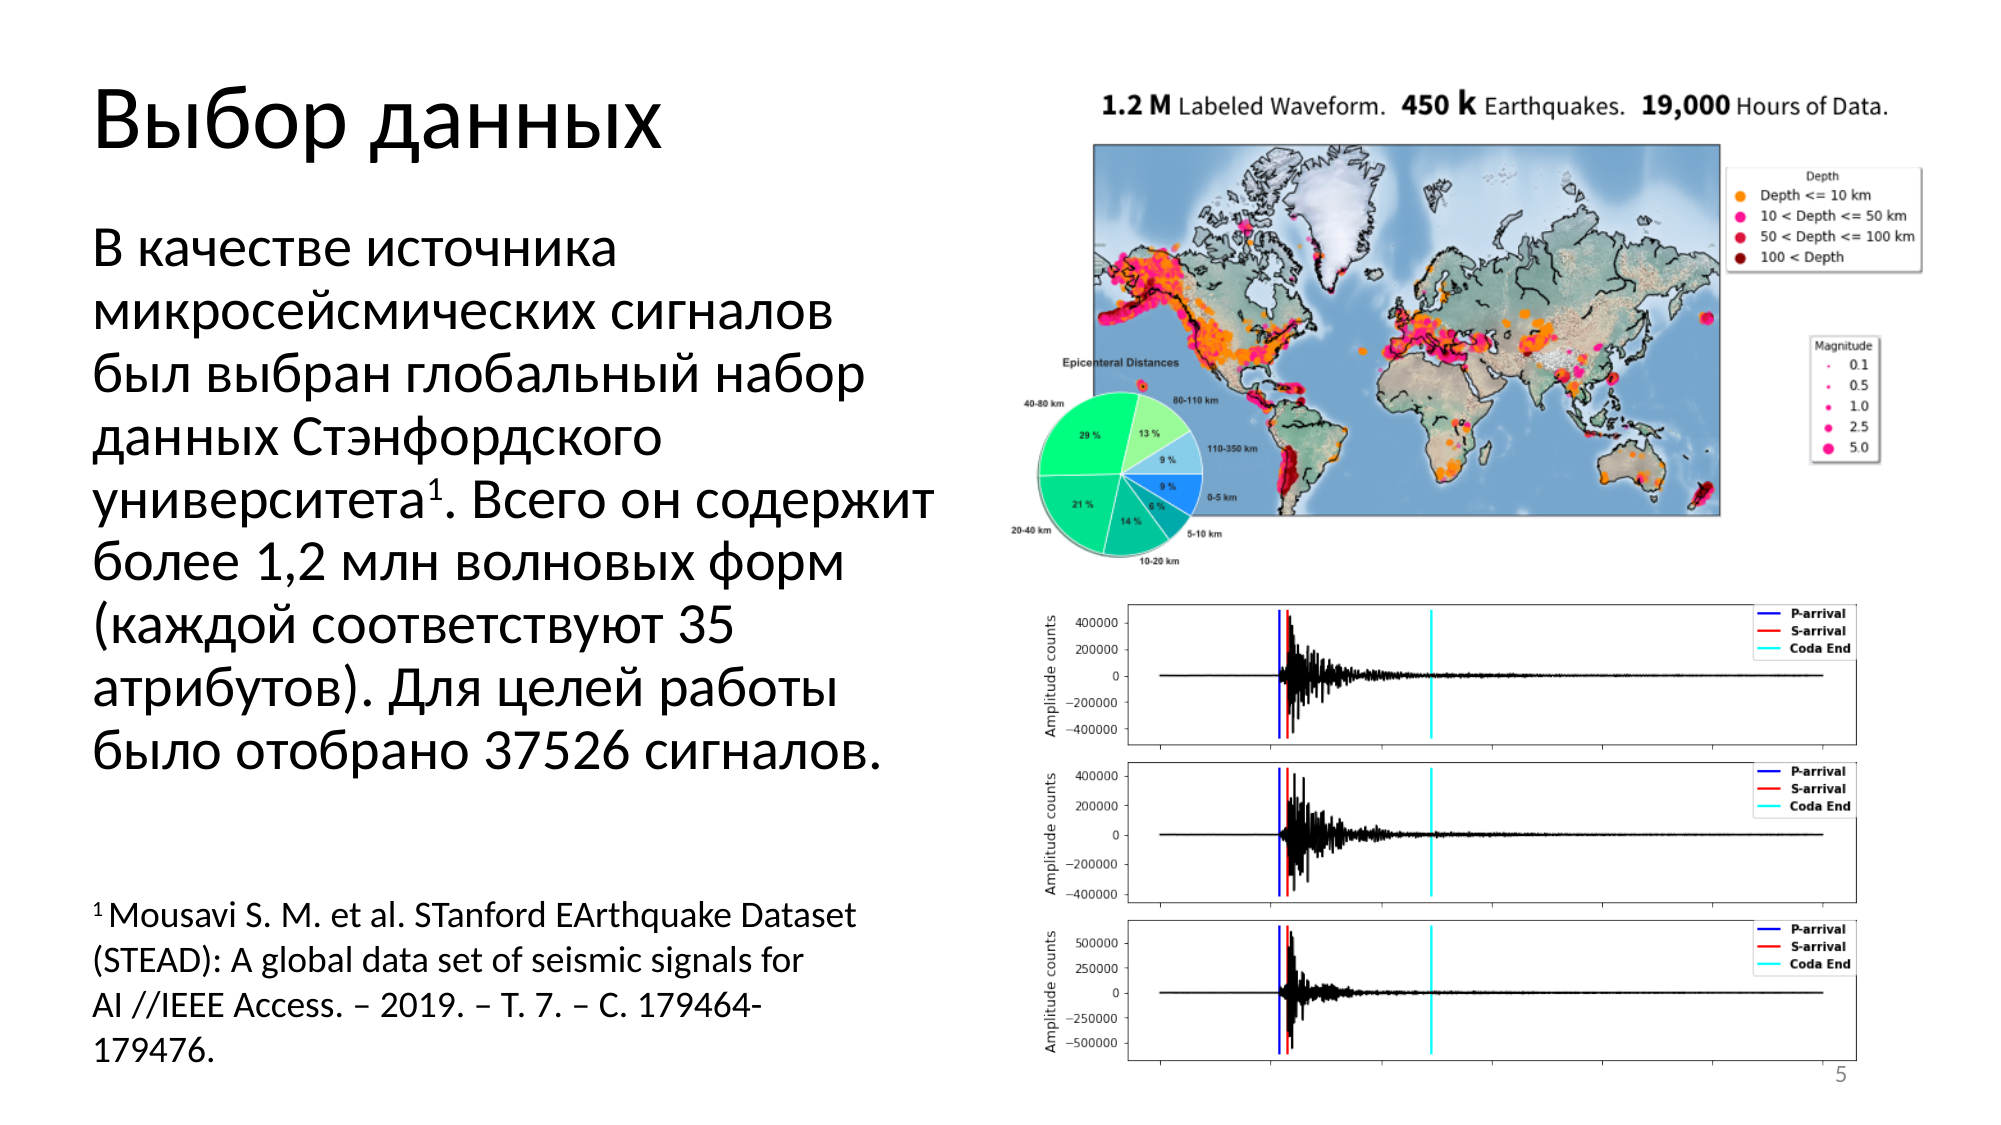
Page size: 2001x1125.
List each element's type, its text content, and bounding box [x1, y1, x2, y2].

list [1006, 48, 1928, 567]
picture [1037, 596, 1863, 1073]
title Выбор данных [77, 28, 744, 208]
text_box 1 Mousavi S. M. et al. STanford EArthquake Dataset (STEAD): A global data set of seismic signals for AI //IEEE Access. – 2019. – Т. 7. – С. 179464-179476. [77, 882, 873, 1123]
list В качестве источника микросейсмических сигналов был выбран глобальный набор данных Стэнфордского университета1. Всего он содержит более 1,2 млн волновых форм (каждой соответствуют 35 атрибутов). Для целей работы было отобрано 37526 сигналов. [77, 208, 960, 876]
slide_number 5 [1412, 1073, 1863, 1103]
